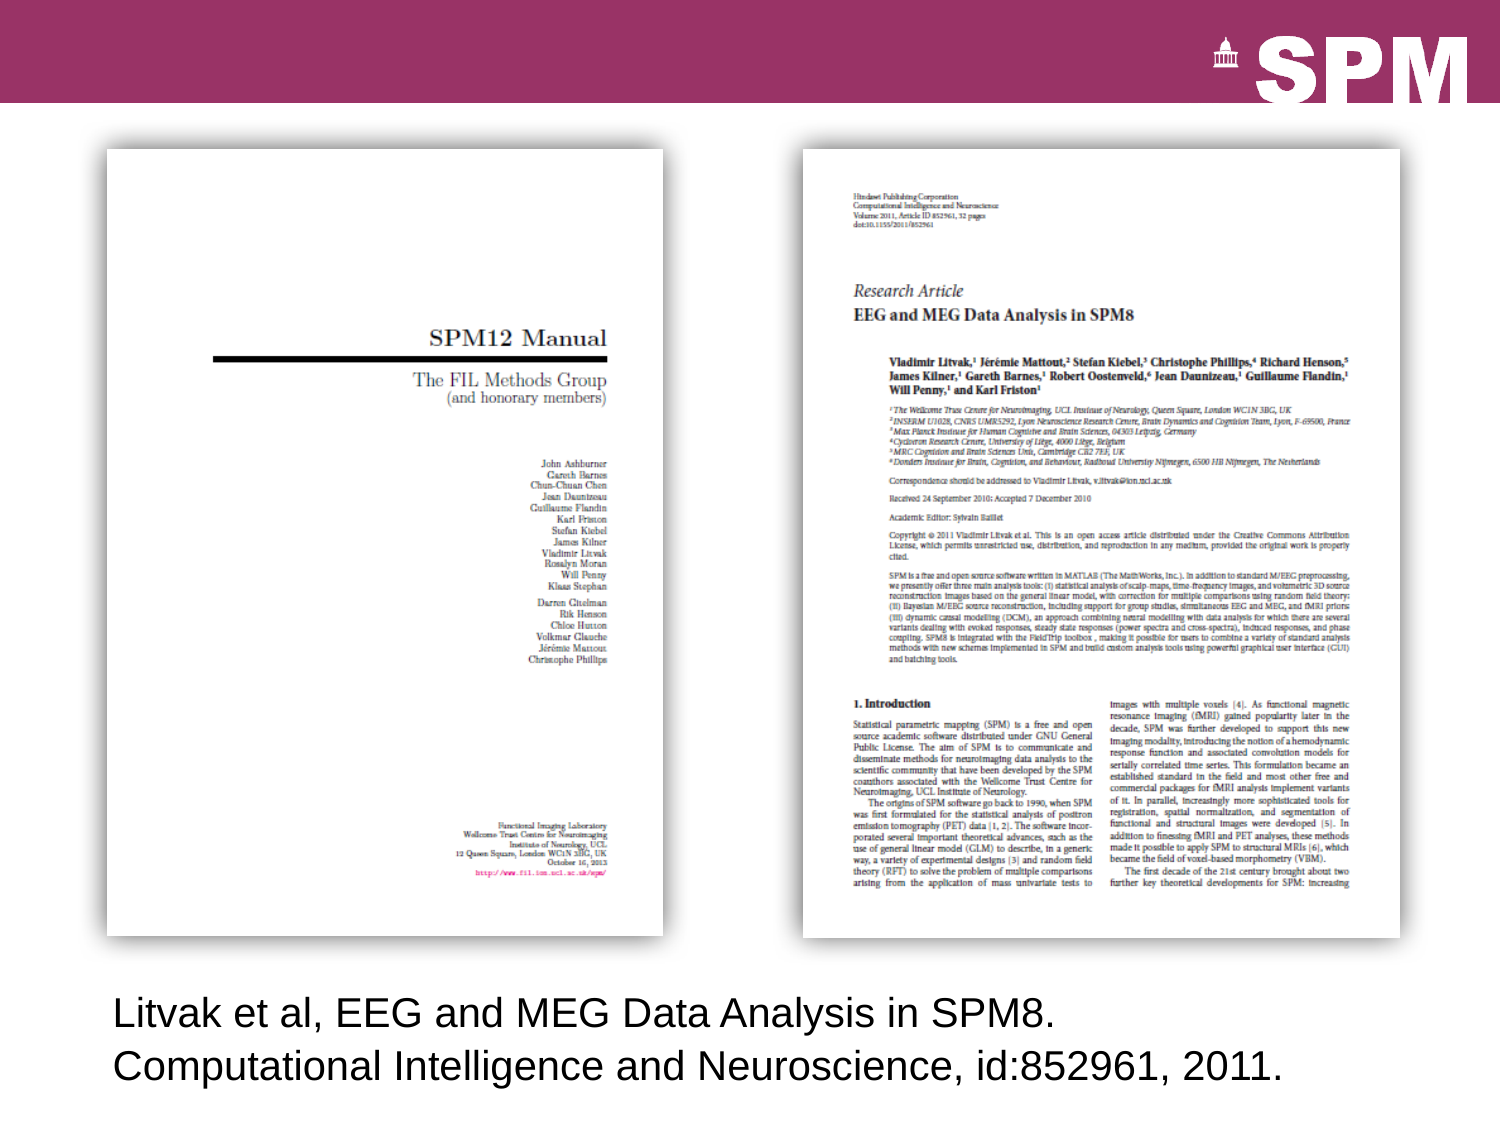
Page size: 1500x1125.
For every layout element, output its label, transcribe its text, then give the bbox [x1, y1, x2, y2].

picture [0, 0, 1500, 113]
picture [107, 149, 663, 937]
text_box Litvak et al, EEG and MEG Data Analysis in SPM8. Computational Intelligence and Neuroscience, id:852961, 2011. [97, 983, 1450, 1097]
picture [802, 149, 1401, 938]
